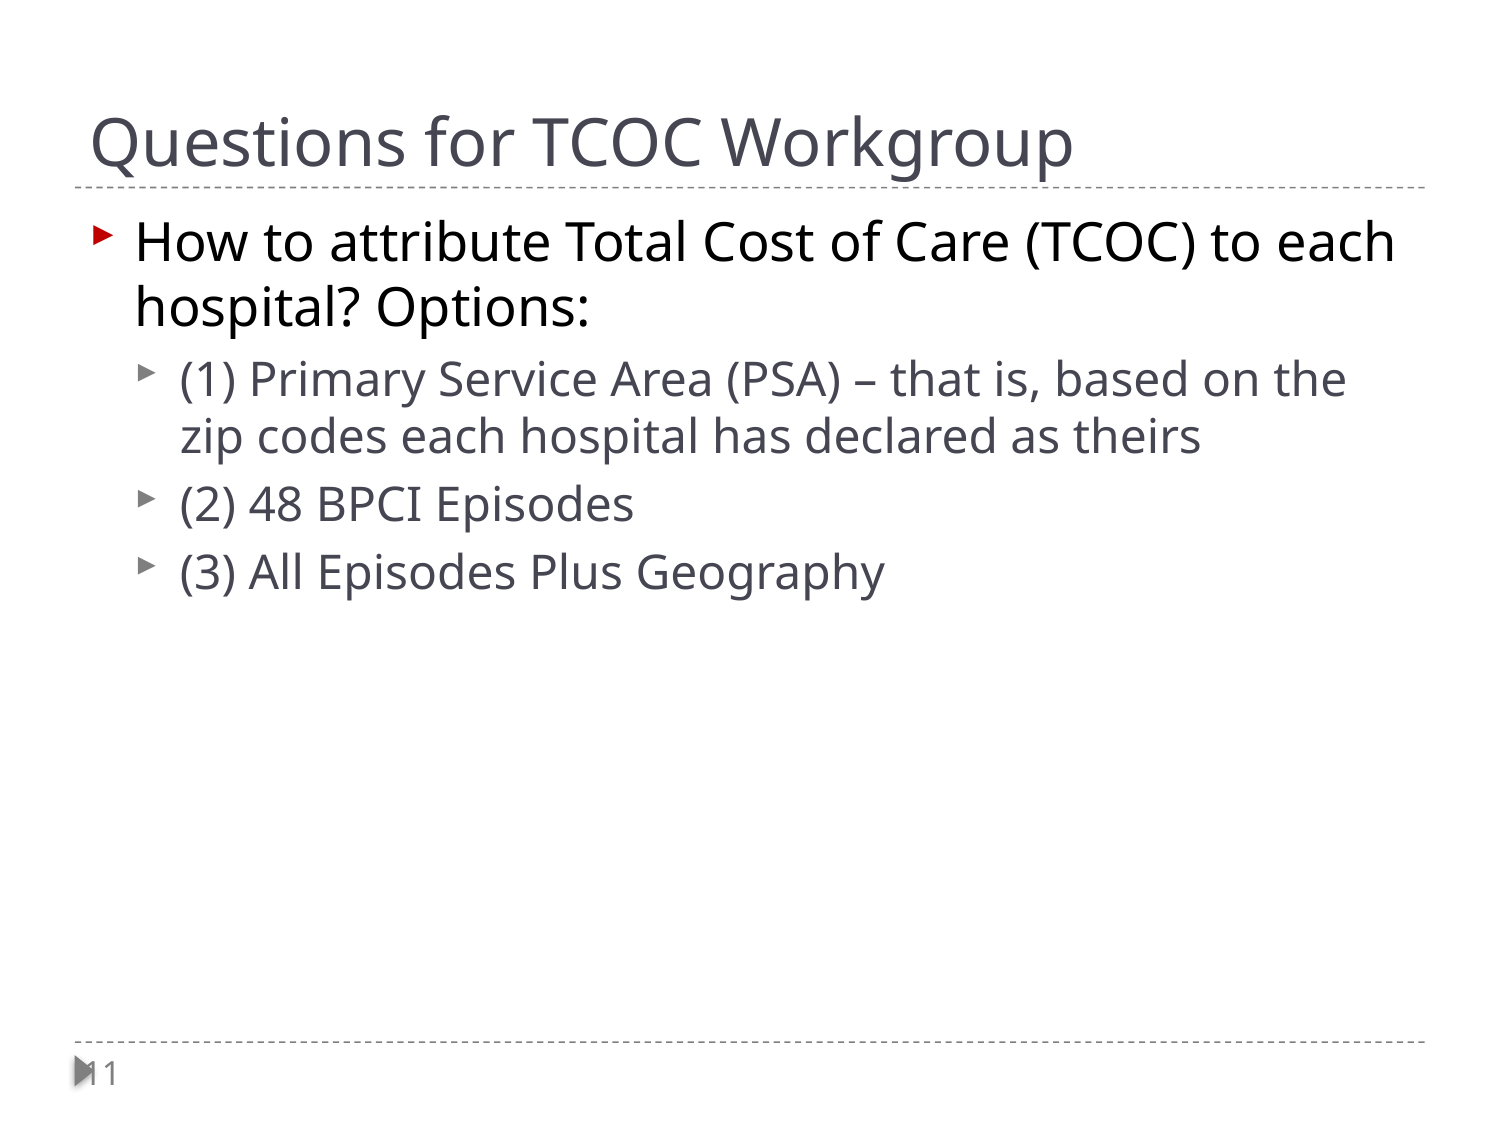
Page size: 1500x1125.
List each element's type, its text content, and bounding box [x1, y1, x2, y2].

title Questions for TCOC Workgroup [75, 24, 1425, 188]
list How to attribute Total Cost of Care (TCOC) to each hospital? Options: (1) Primary Service Area (PSA) – that is, based on the zip codes each hospital has declared as theirs (2) 48 BPCI Episodes (3) All Episodes Plus Geography [75, 200, 1425, 1010]
